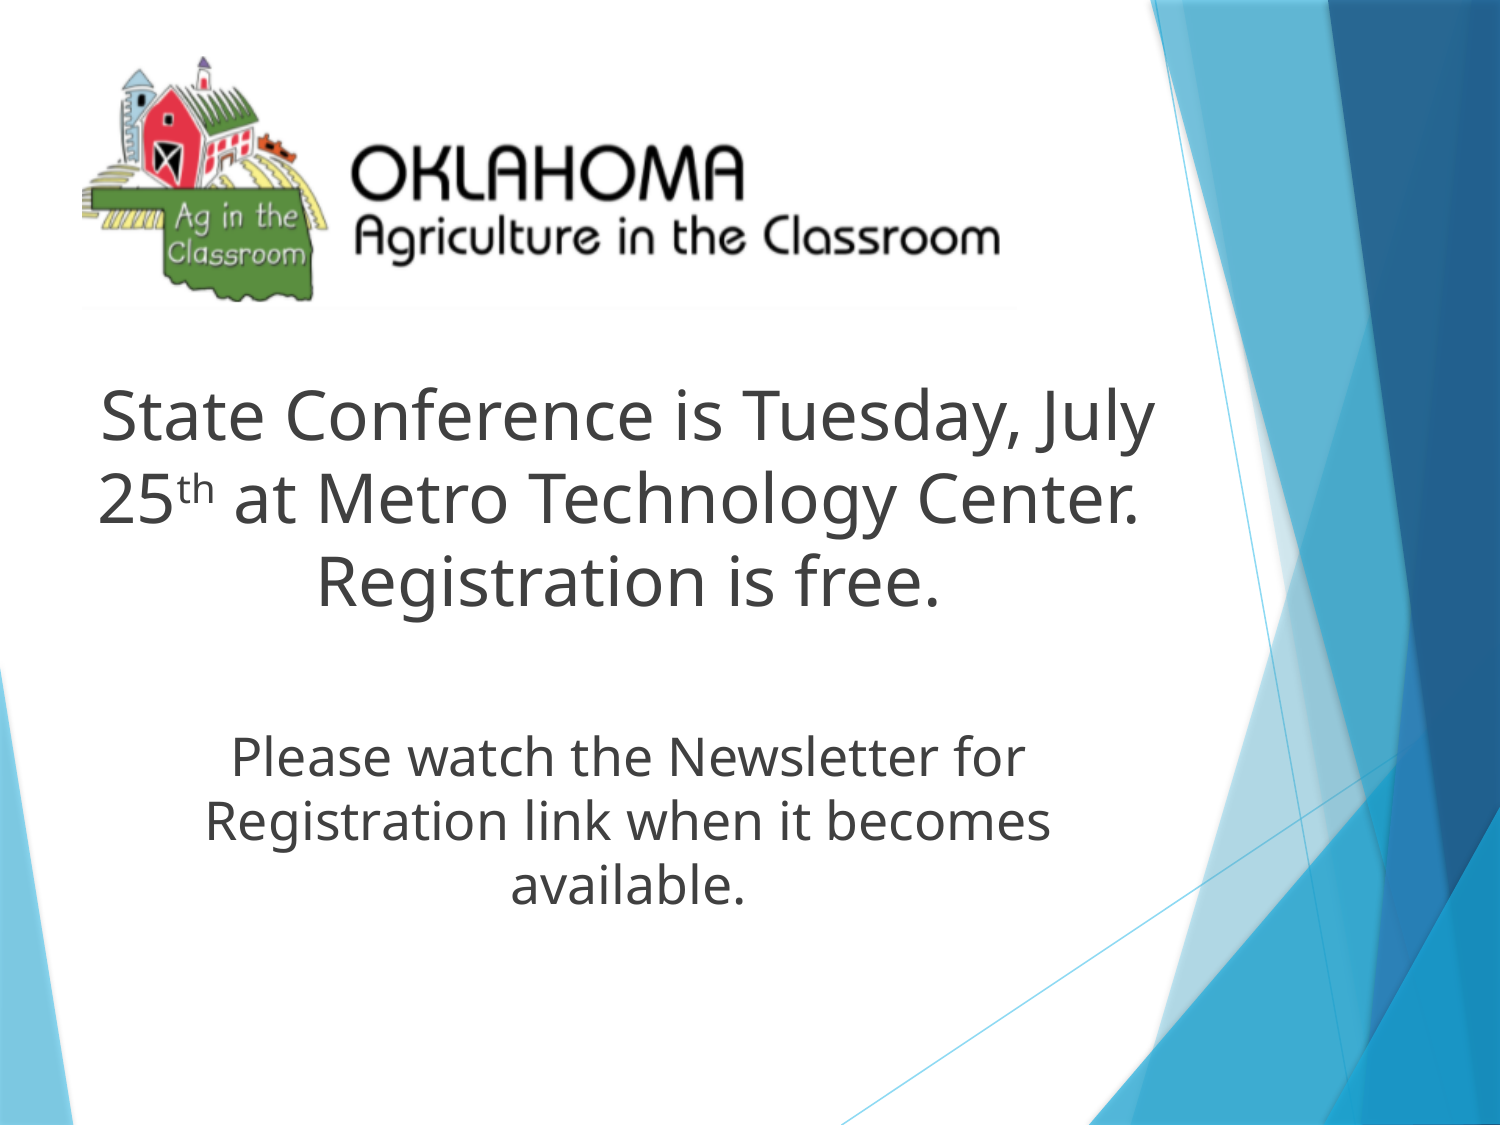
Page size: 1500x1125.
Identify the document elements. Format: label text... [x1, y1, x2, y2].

list State Conference is Tuesday, July 25th at Metro Technology Center. Registration is free. Please watch the Newsletter for Registration link when it becomes available. [82, 364, 1176, 925]
picture [81, 54, 1017, 311]
